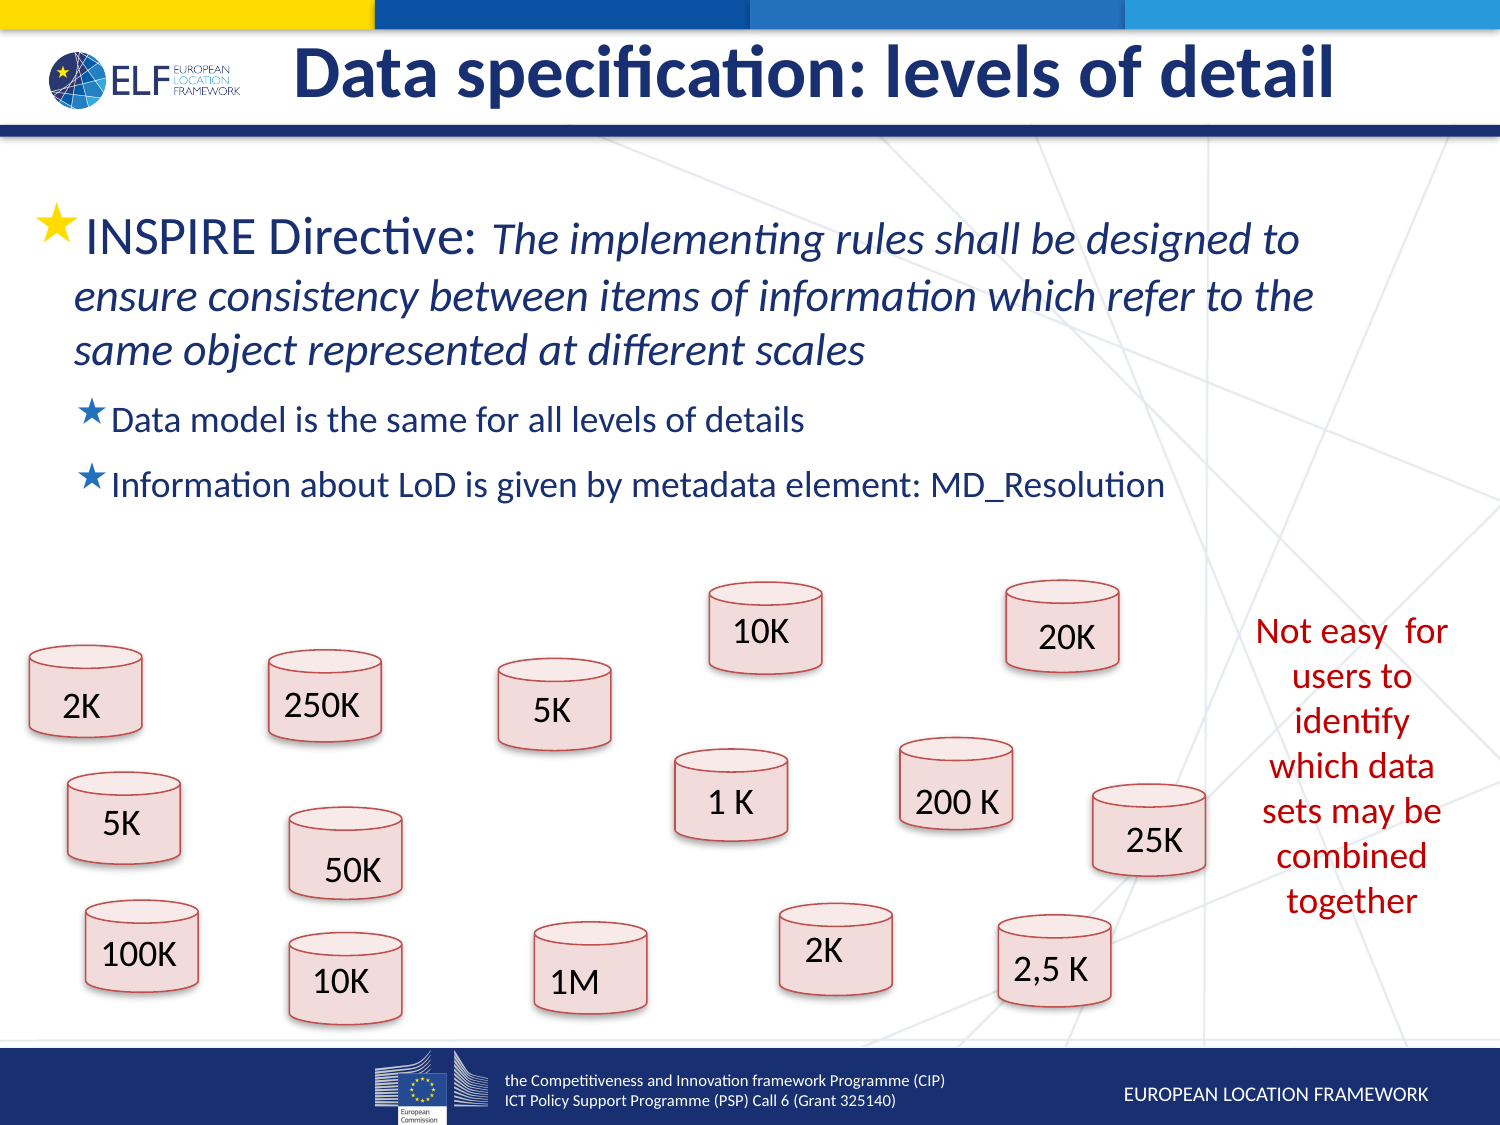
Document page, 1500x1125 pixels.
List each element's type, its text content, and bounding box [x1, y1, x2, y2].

picture [0, 137, 1500, 1047]
title Data specification: levels of detail [293, 15, 1396, 192]
list INSPIRE Directive: The implementing rules shall be designed to ensure consistency between items of information which refer to the same object represented at different scales Data model is the same for all levels of details Information about LoD is given by metadata element: MD_Resolution [29, 192, 1424, 599]
text_box Not easy for users to identify which data sets may be combined together [1240, 598, 1464, 929]
picture [375, 1050, 488, 1125]
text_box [29, 579, 1206, 1025]
picture [39, 39, 256, 121]
